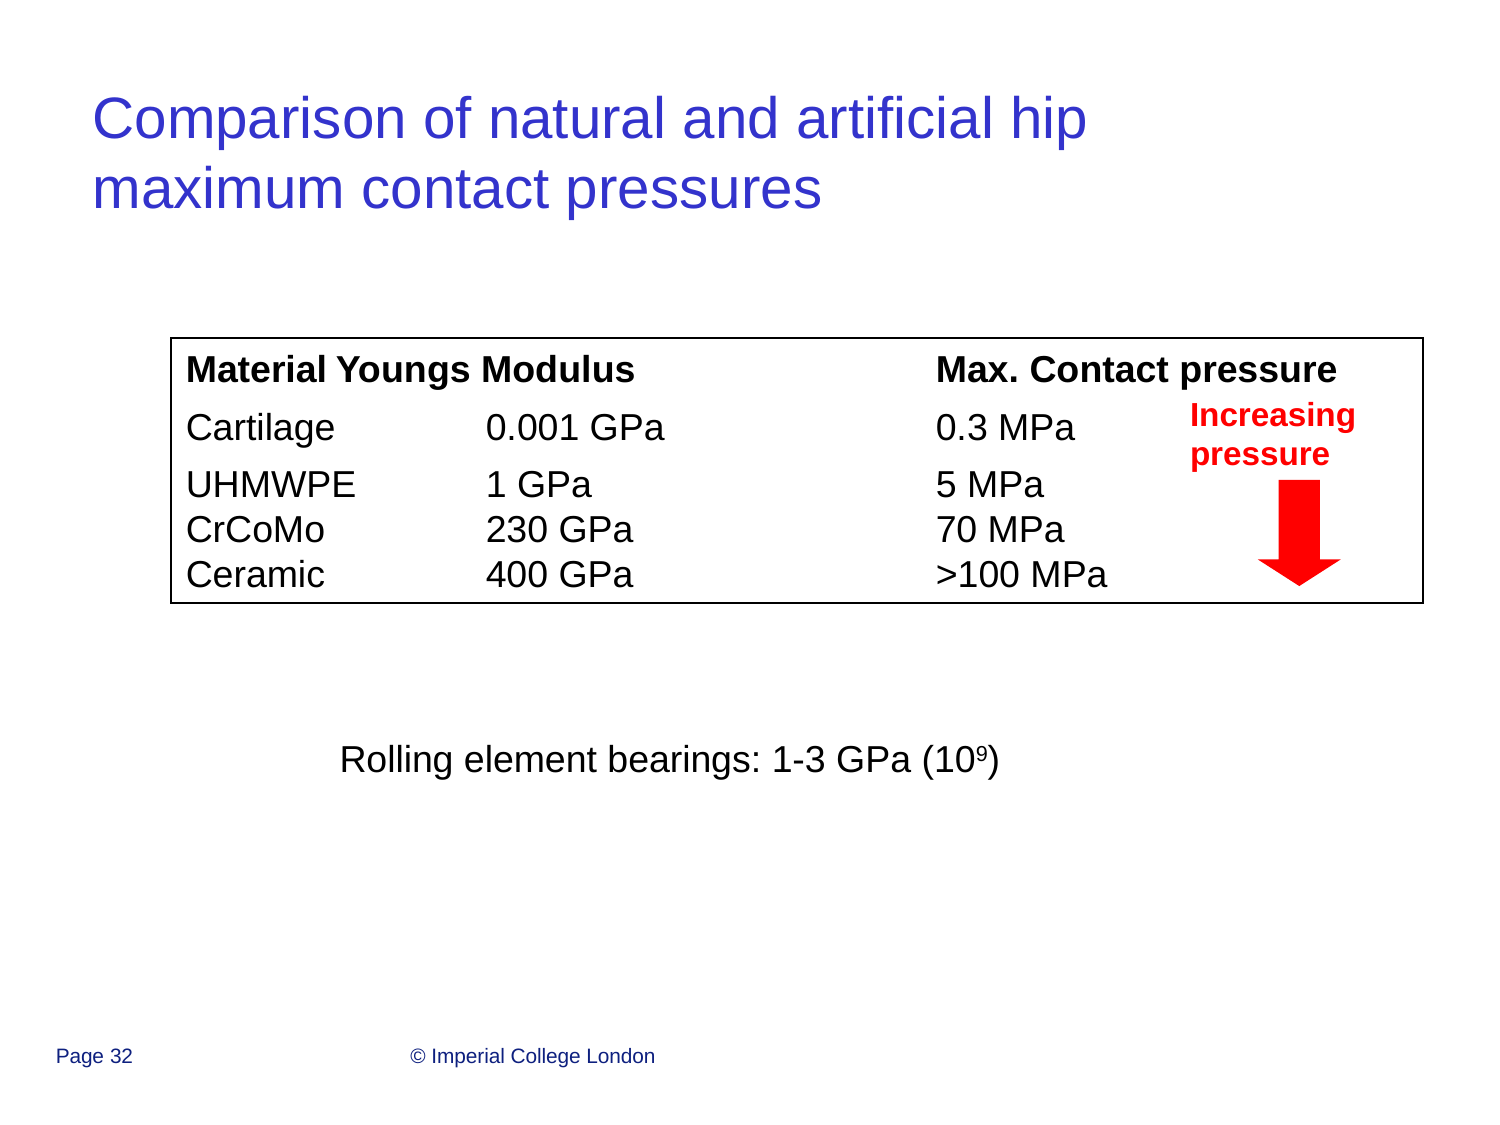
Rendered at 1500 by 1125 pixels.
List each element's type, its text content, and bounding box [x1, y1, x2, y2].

text_box Increasing pressure [1175, 385, 1447, 480]
text_box Page 32 [41, 1034, 392, 1113]
text_box [1257, 480, 1341, 587]
text_box Rolling element bearings: 1-3 GPa (109) [324, 727, 1093, 788]
text_box © Imperial College London [395, 1034, 871, 1113]
title Comparison of natural and artificial hip maximum contact pressures [77, 55, 1353, 244]
text_box Material Youngs Modulus Max. Contact pressure Cartilage 0.001 GPa 0.3 MPa UHMWPE 1 GPa 5 MPa CrCoMo 230 GPa 70 MPa Ceramic 400 GPa >100 MPa [171, 338, 1424, 603]
